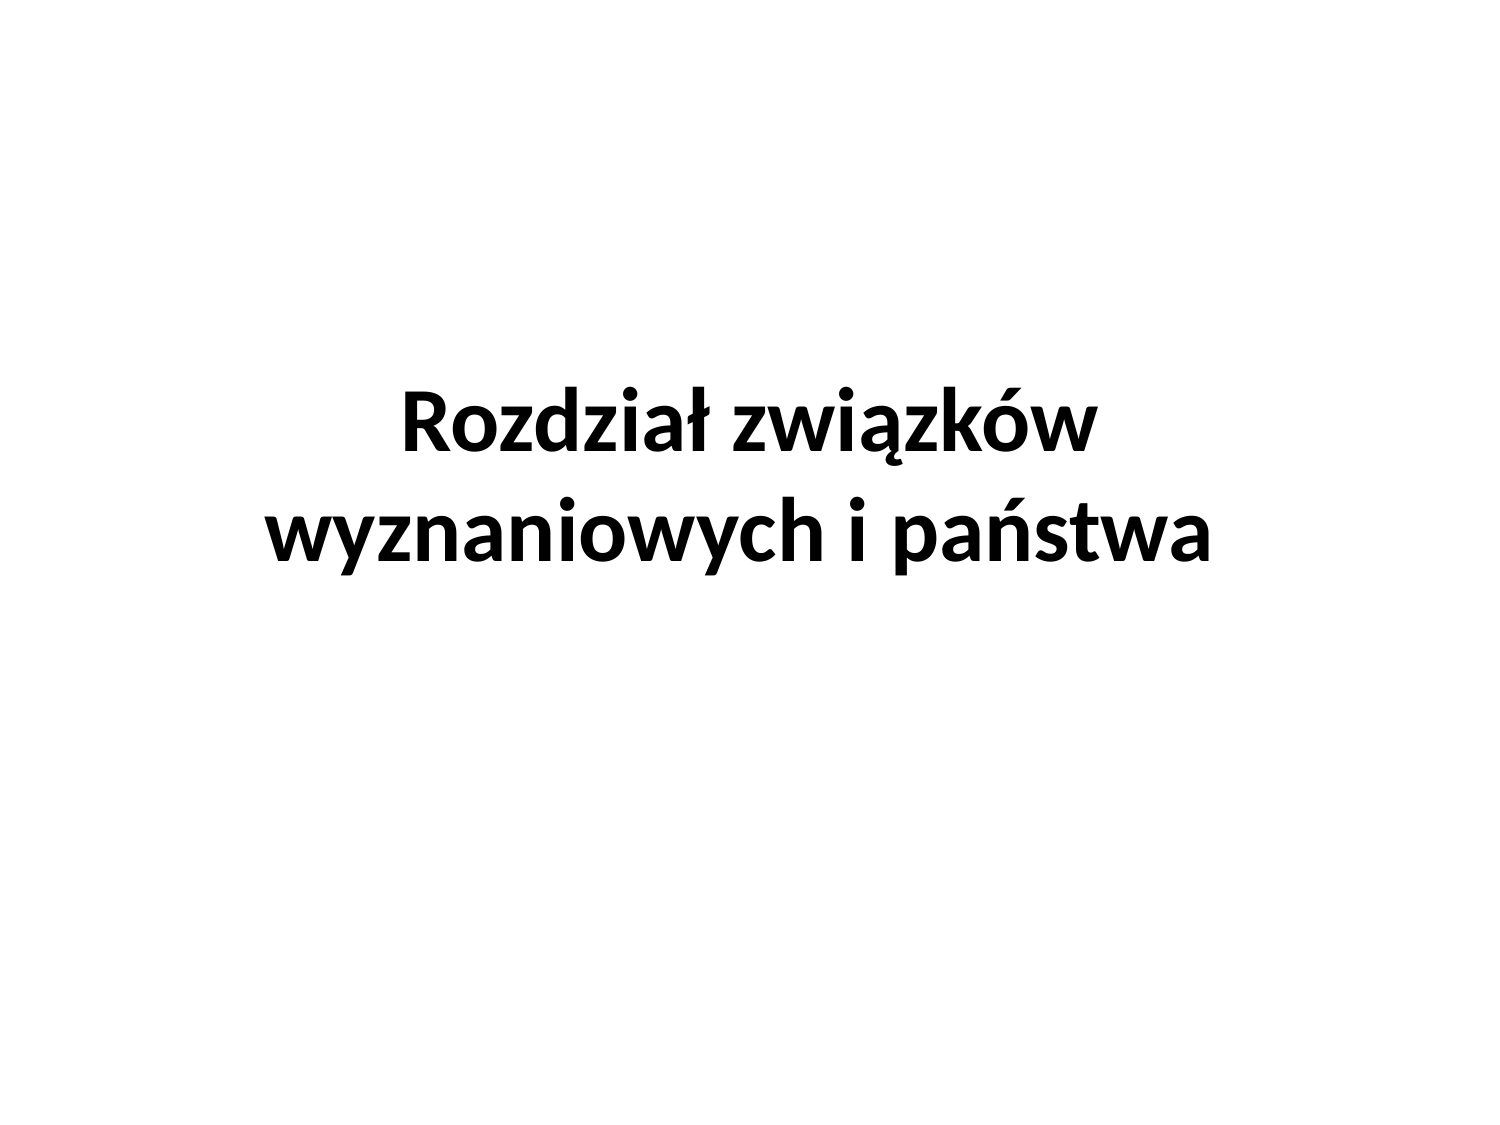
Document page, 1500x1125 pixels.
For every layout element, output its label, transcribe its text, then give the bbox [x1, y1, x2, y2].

title Rozdział związków wyznaniowych i państwa [112, 349, 1388, 591]
